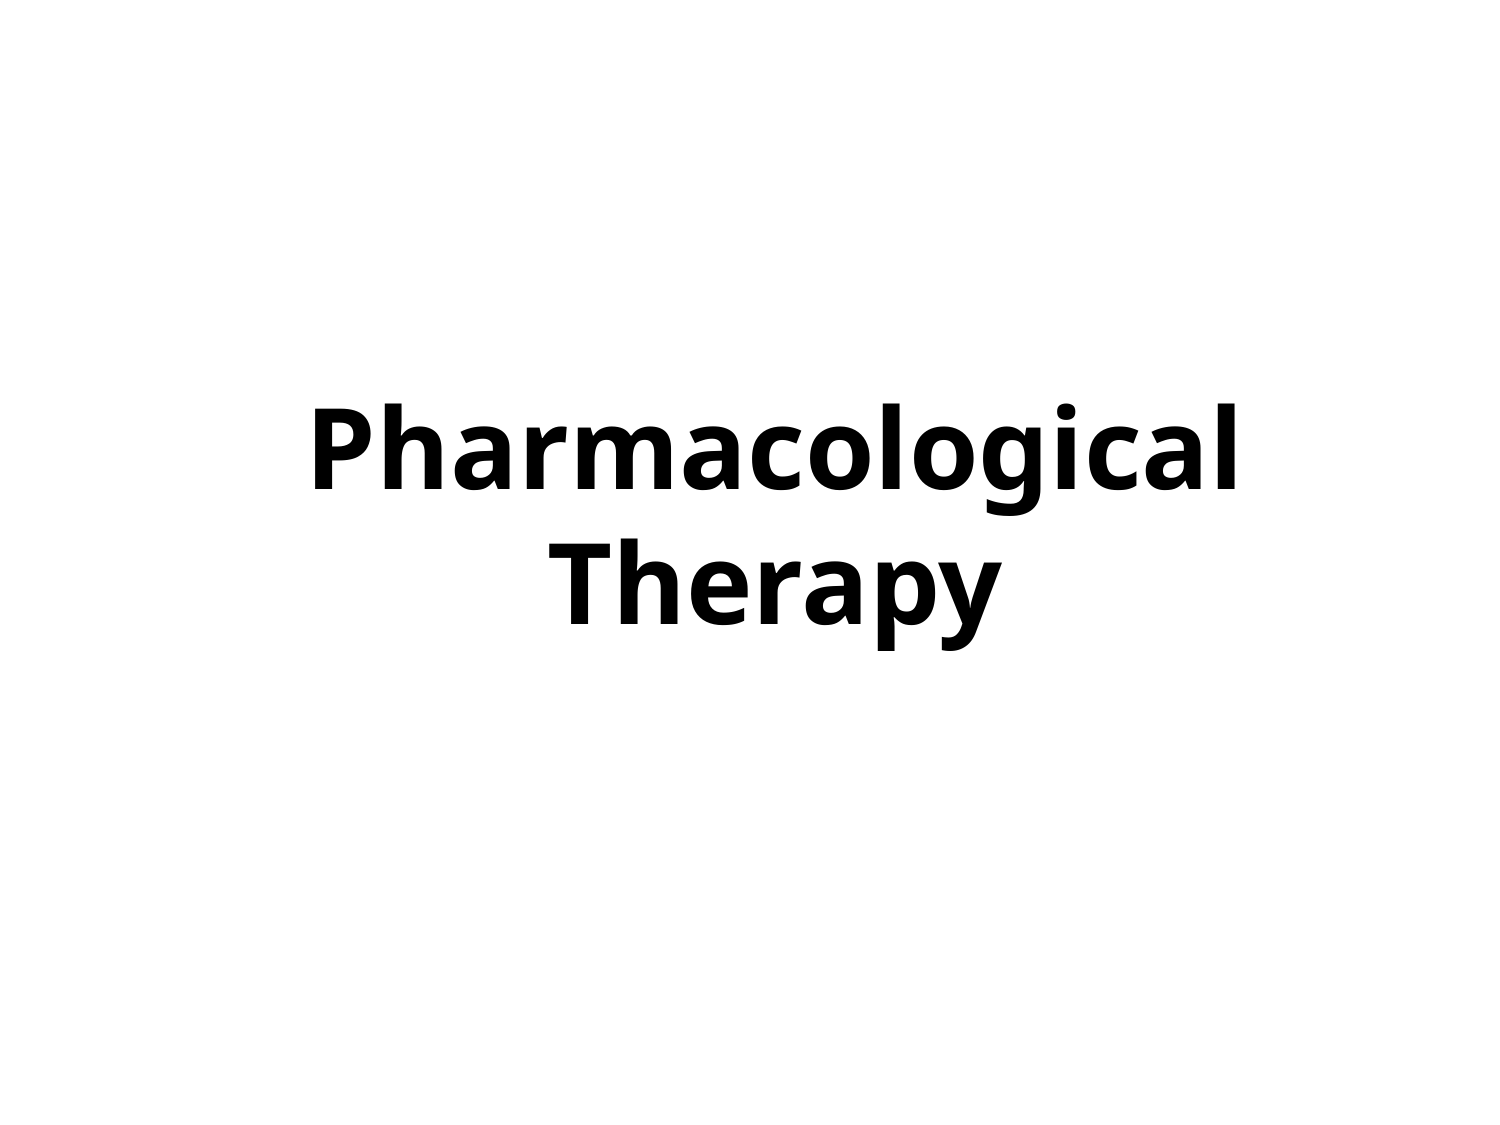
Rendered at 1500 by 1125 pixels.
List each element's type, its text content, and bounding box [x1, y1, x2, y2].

title Pharmacological Therapy [99, 362, 1450, 663]
